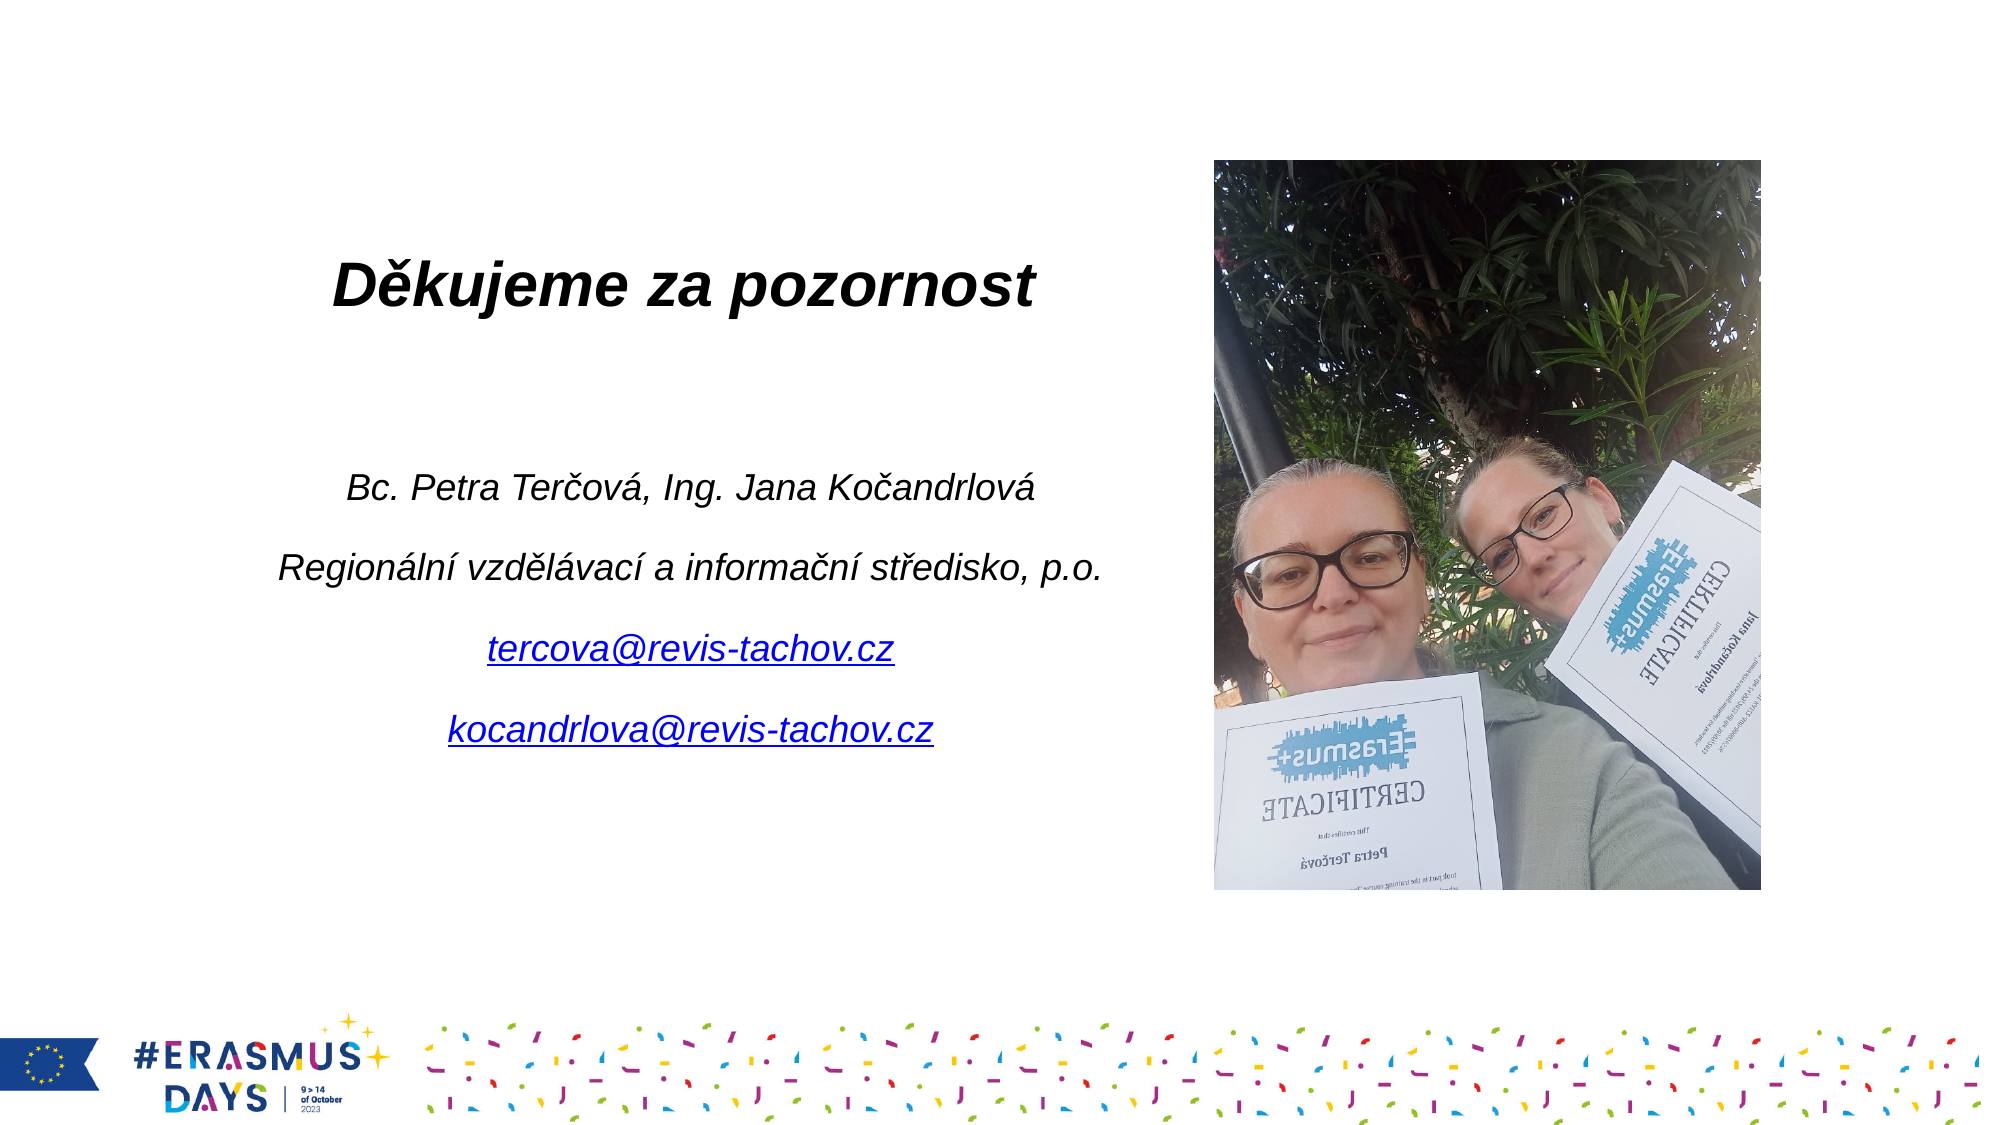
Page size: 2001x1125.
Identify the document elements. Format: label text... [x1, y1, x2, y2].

picture [0, 1013, 1981, 1125]
text_box Bc. Petra Terčová, Ing. Jana Kočandrlová Regionální vzdělávací a informační středisko, p.o. tercova@revis-tachov.cz kocandrlova@revis-tachov.cz [276, 467, 1106, 828]
text_box Děkujeme za pozornost [332, 251, 1083, 367]
picture [1213, 160, 1762, 890]
